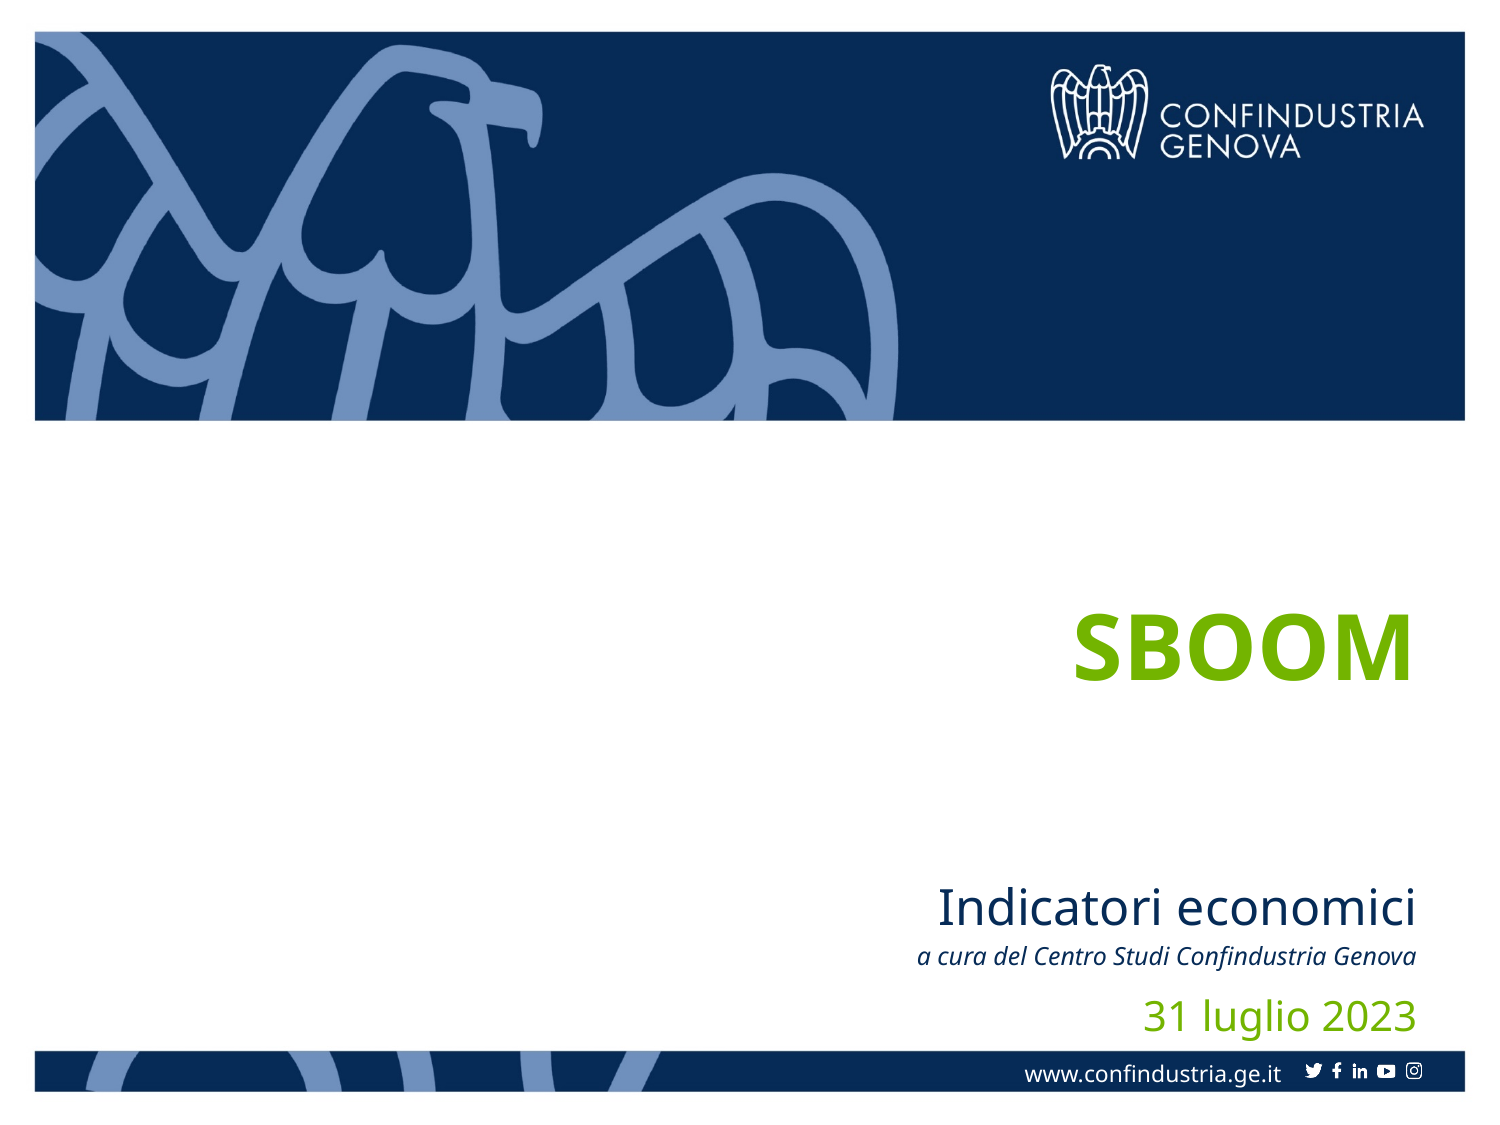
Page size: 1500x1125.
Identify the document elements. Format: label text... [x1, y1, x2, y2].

picture [0, 1046, 1500, 1125]
text_box Indicatori economici a cura del Centro Studi Confindustria Genova 31 luglio 2023 [64, 881, 1418, 1045]
picture [0, 0, 1500, 430]
text_box SBOOM [53, 444, 1418, 872]
